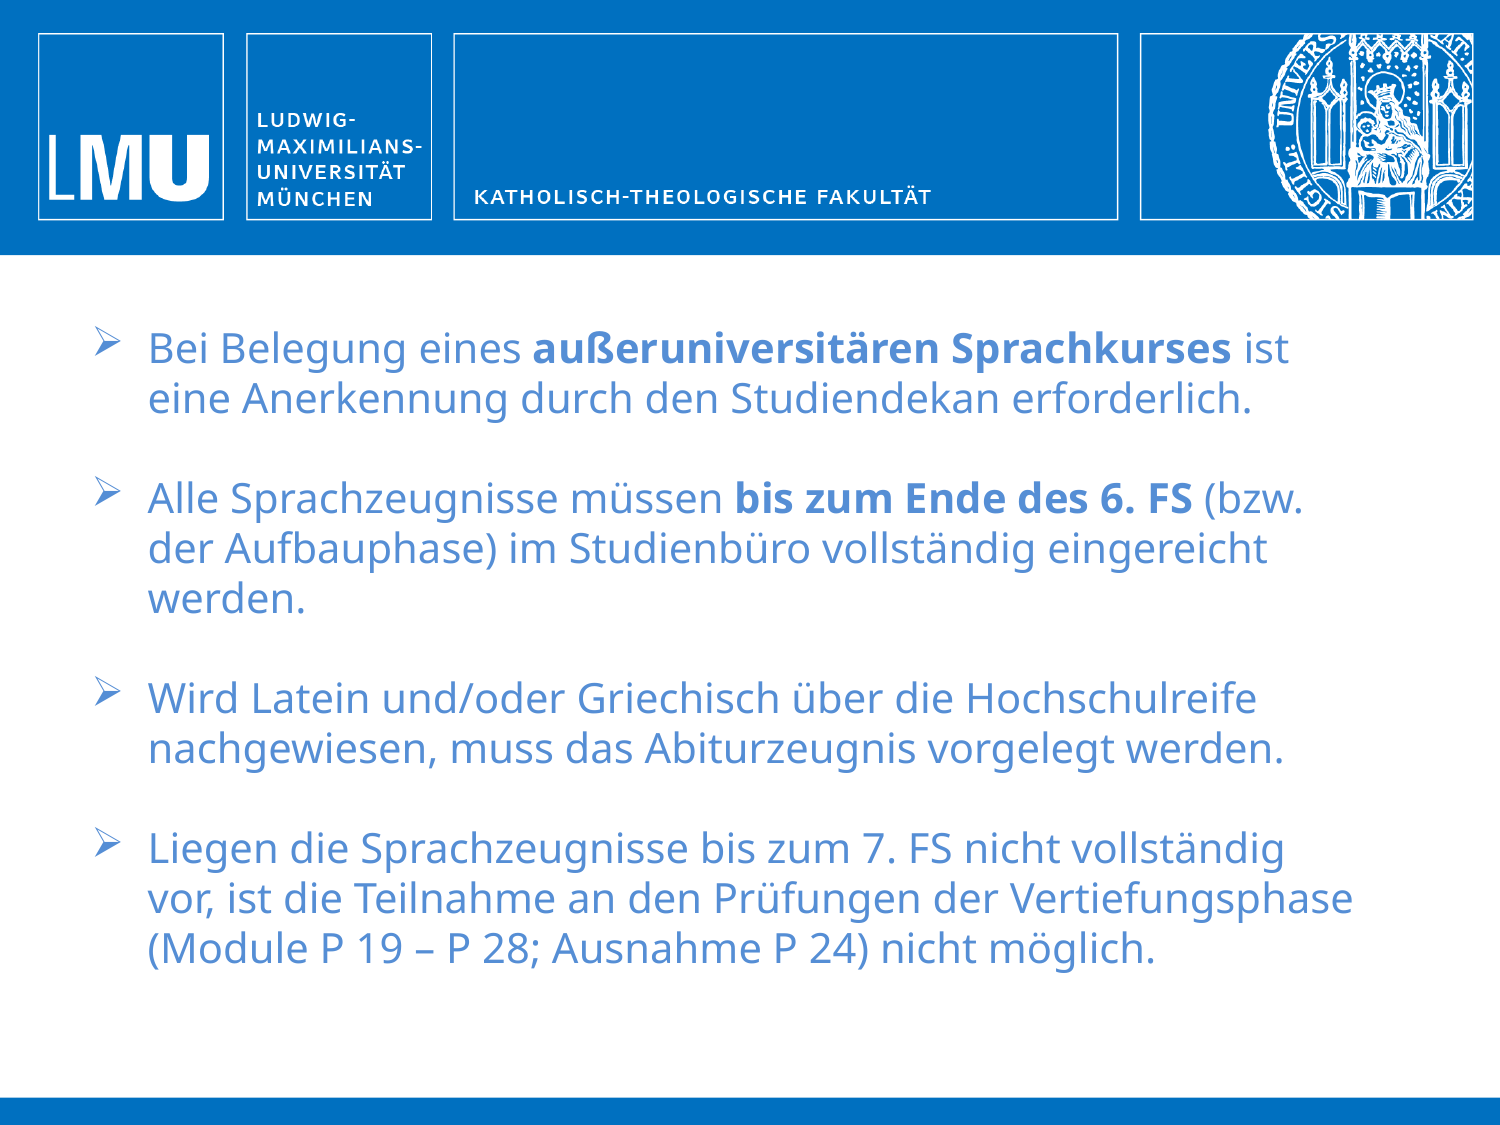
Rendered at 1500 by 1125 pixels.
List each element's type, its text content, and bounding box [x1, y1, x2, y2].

picture [29, 28, 1483, 225]
text_box Bei Belegung eines außeruniversitären Sprachkurses ist eine Anerkennung durch den Studiendekan erforderlich. Alle Sprachzeugnisse müssen bis zum Ende des 6. FS (bzw. der Aufbauphase) im Studienbüro vollständig eingereicht werden. Wird Latein und/oder Griechisch über die Hochschulreife nachgewiesen, muss das Abiturzeugnis vorgelegt werden. Liegen die Sprachzeugnisse bis zum 7. FS nicht vollständig vor, ist die Teilnahme an den Prüfungen der Vertiefungsphase (Module P 19 – P 28; Ausnahme P 24) nicht möglich. [76, 314, 1376, 1080]
